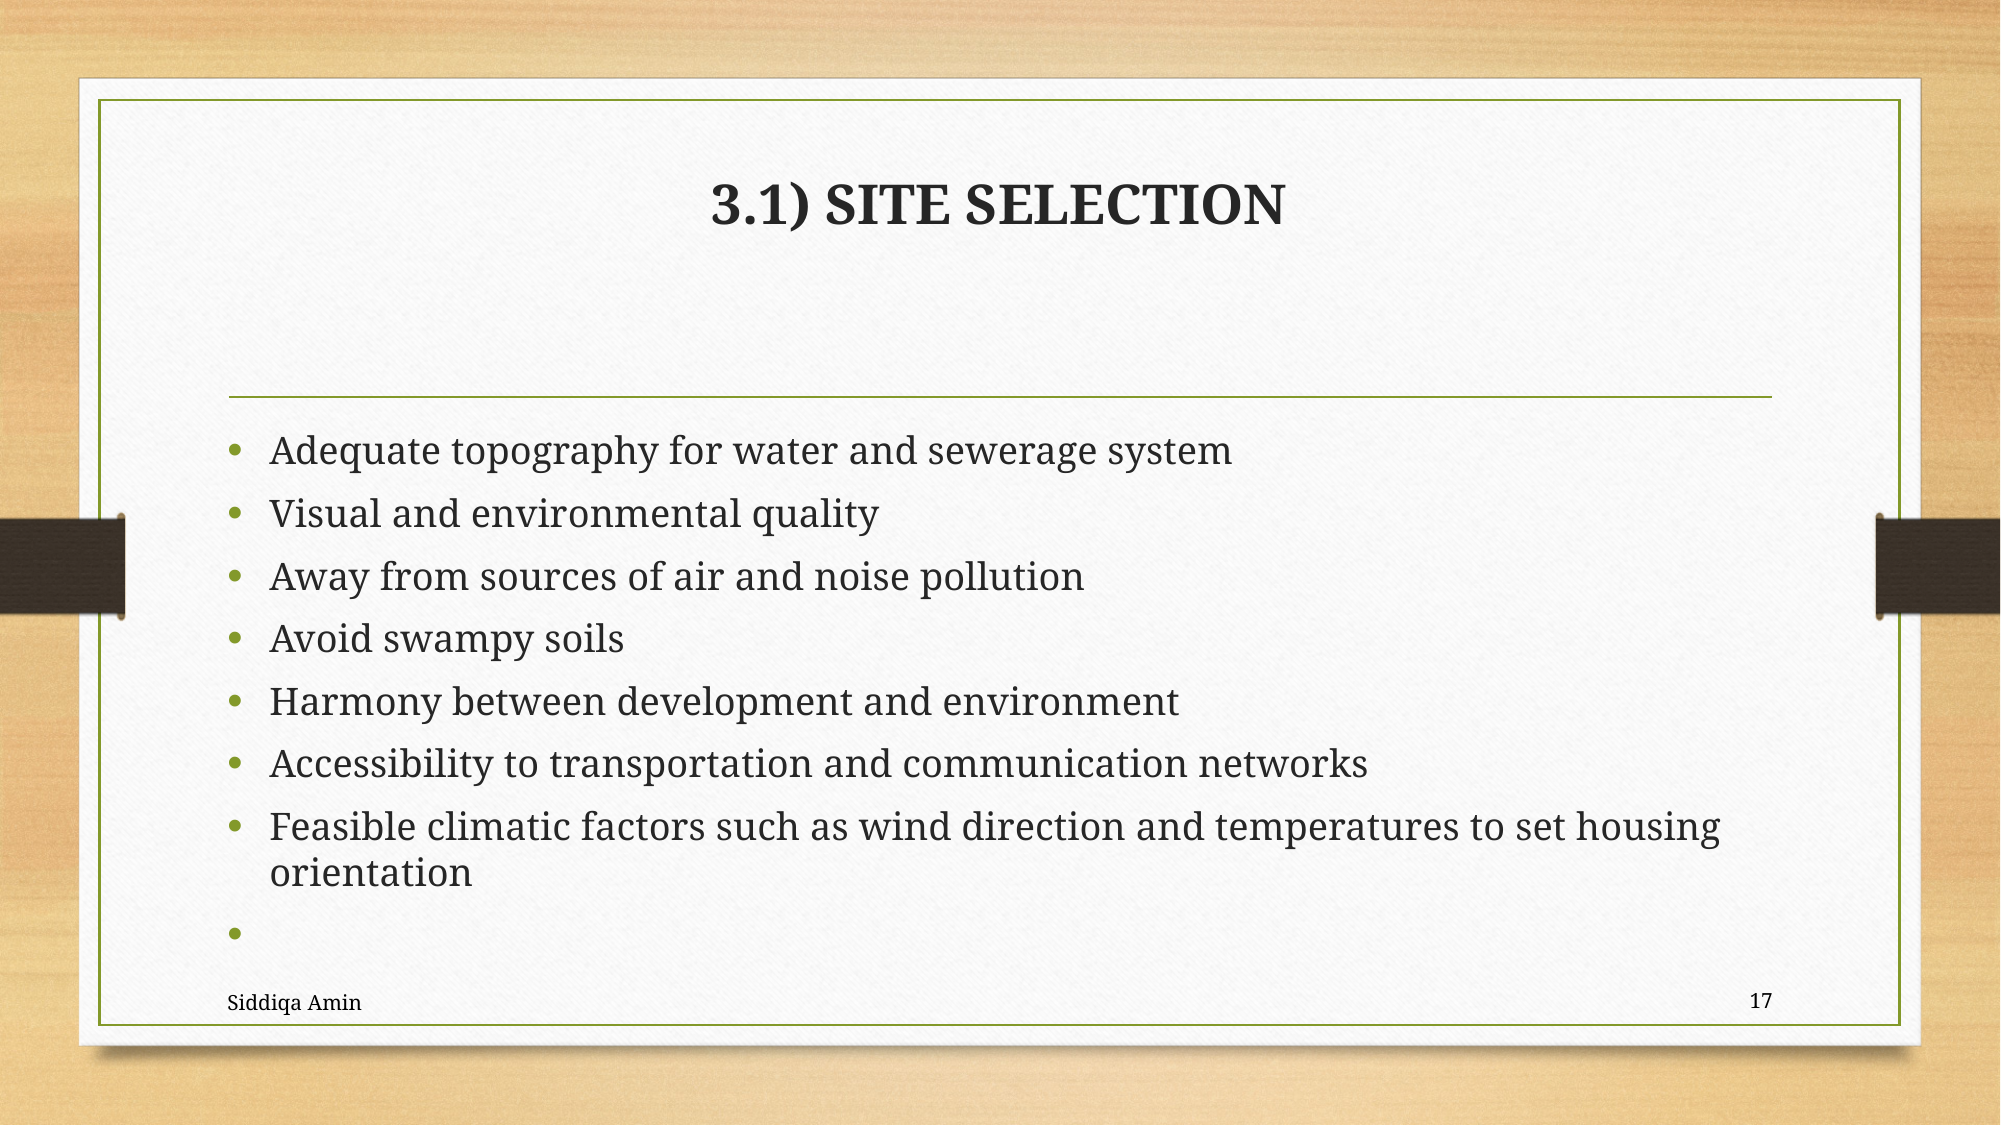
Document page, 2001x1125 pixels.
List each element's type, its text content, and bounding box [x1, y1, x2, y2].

footer Siddiqa Amin [212, 979, 1411, 1025]
title 3.1) SITE SELECTION [212, 161, 1788, 375]
list Adequate topography for water and sewerage system Visual and environmental quality Away from sources of air and noise pollution Avoid swampy soils Harmony between development and environment Accessibility to transportation and communication networks Feasible climatic factors such as wind direction and temperatures to set housing orientation [212, 419, 1788, 964]
slide_number 17 [1698, 979, 1788, 1025]
picture [0, 0, 2001, 1125]
